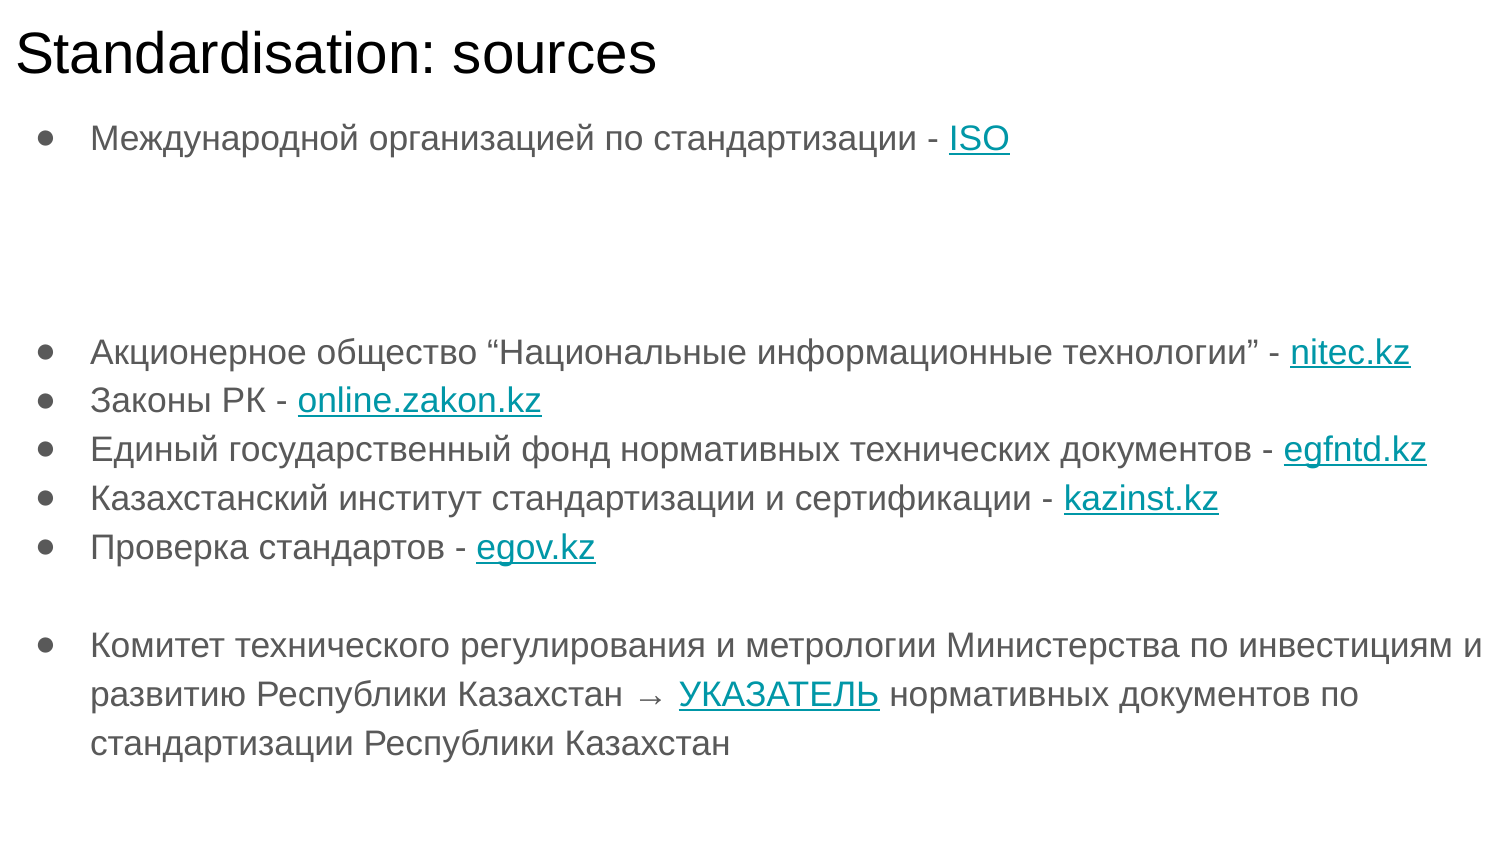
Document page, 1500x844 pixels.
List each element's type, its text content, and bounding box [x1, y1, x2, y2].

title Standardisation: sources [0, 0, 1398, 93]
list Международной организацией по стандартизации - ISO Акционерное общество “Национальные информационные технологии” - nitec.kz Законы РК - online.zakon.kz Единый государственный фонд нормативных технических документов - egfntd.kz Казахстанский институт стандартизации и сертификации - kazinst.kz Проверка стандартов - egov.kz Комитет технического регулирования и метрологии Министерства по инвестициям и развитию Республики Казахстан → УКАЗАТЕЛЬ нормативных документов по стандартизации Республики Казахстан [0, 93, 1500, 844]
